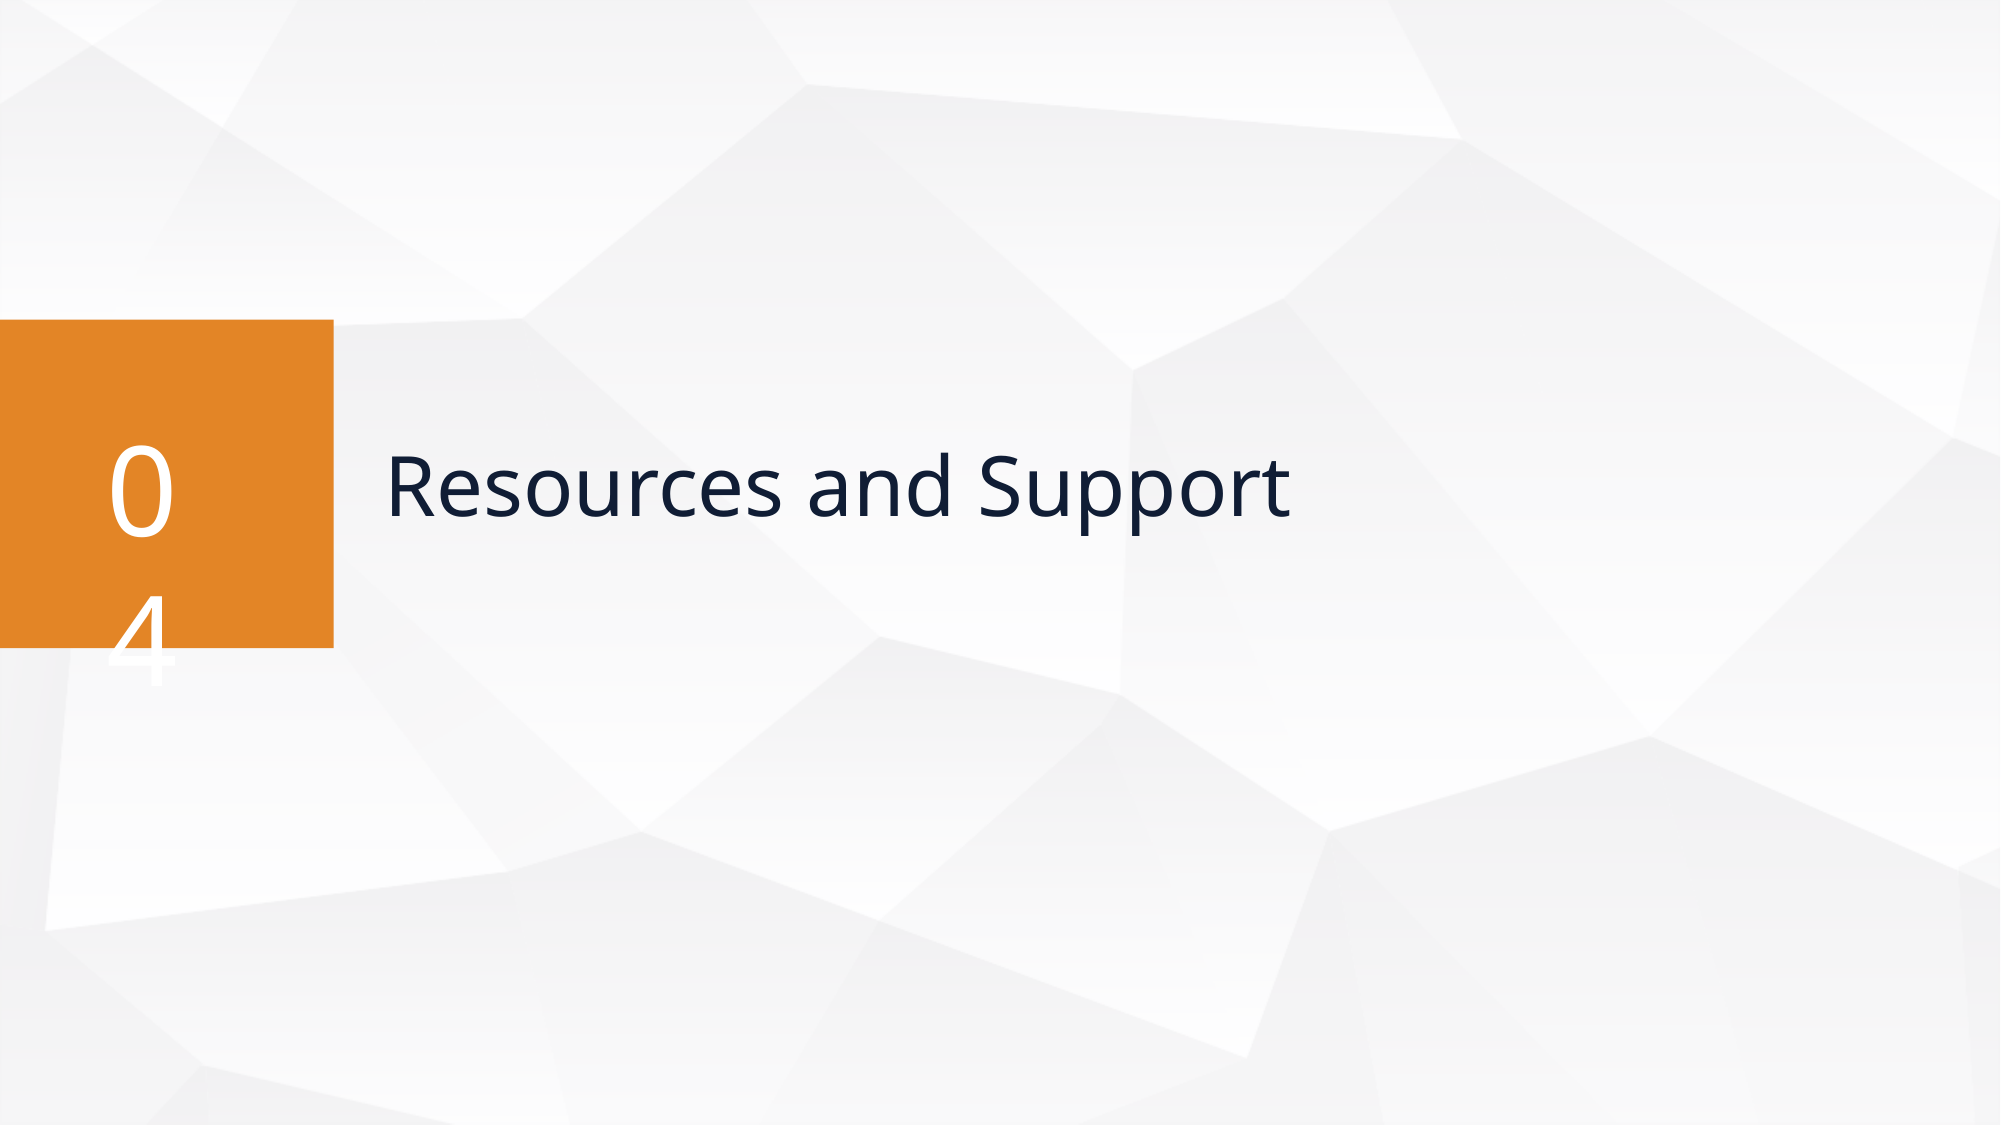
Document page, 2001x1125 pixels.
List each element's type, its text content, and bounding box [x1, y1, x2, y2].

text_box 04 [91, 403, 264, 719]
picture [0, 0, 2001, 1125]
text_box Resources and Support [370, 318, 1979, 647]
